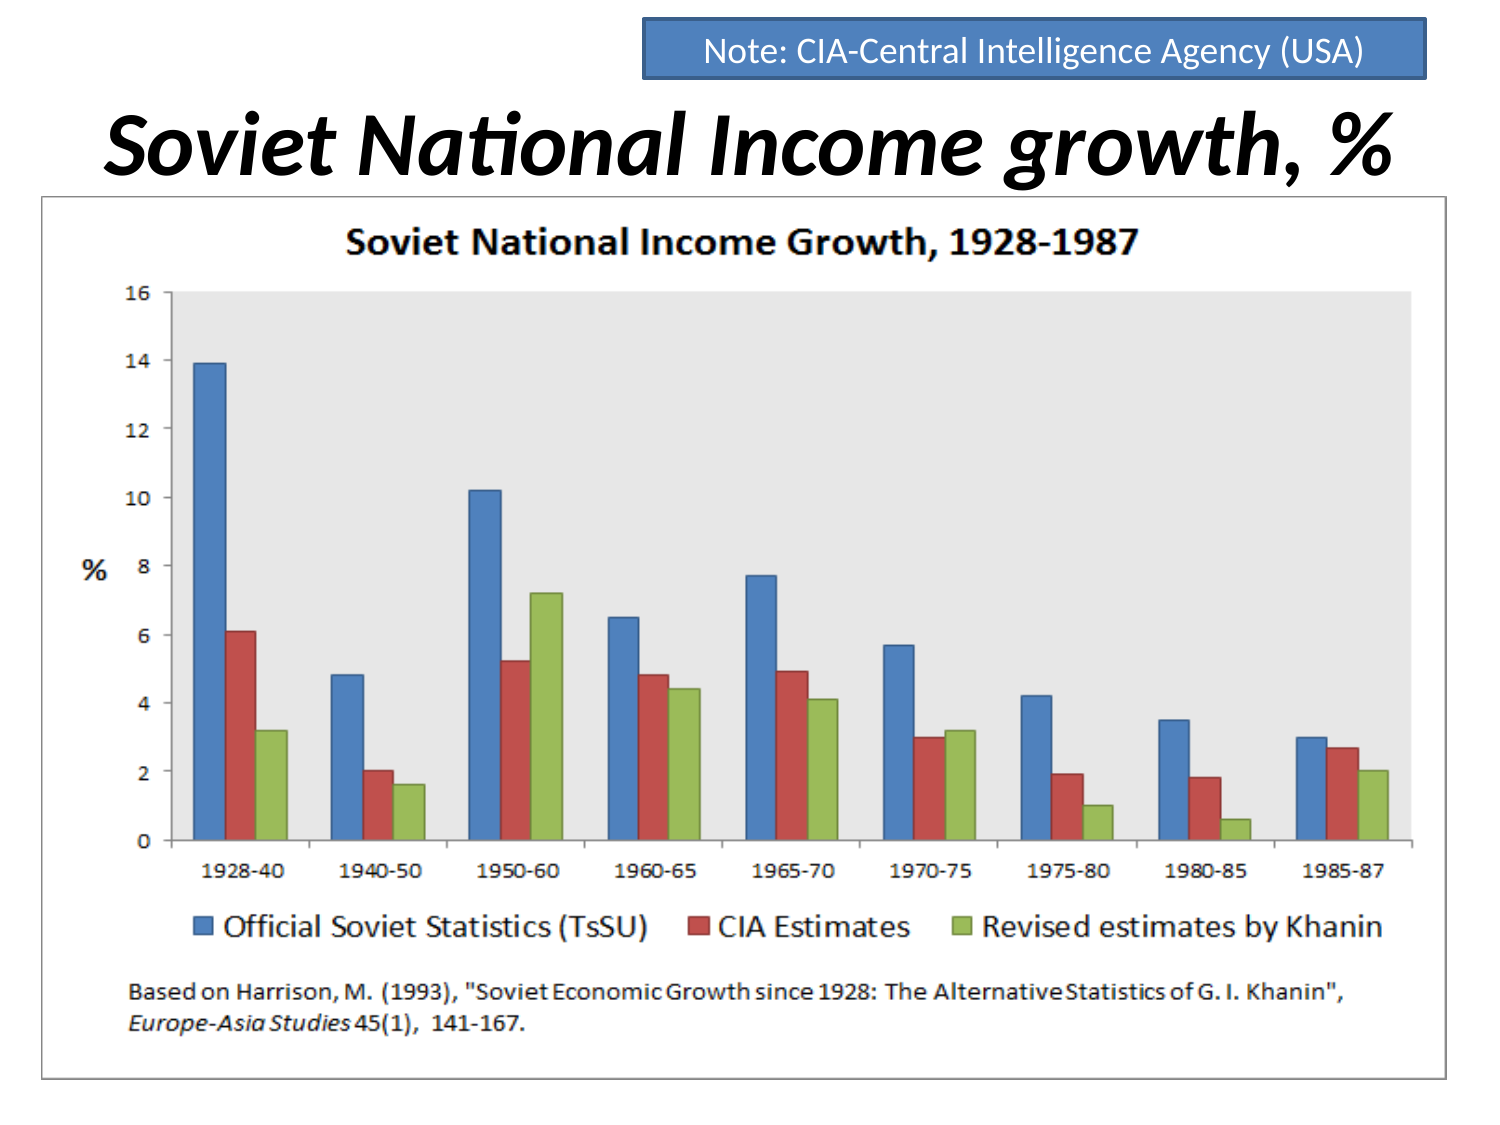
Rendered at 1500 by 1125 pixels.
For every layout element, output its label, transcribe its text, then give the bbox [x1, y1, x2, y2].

picture [41, 196, 1448, 1081]
text_box Note: CIA-Central Intelligence Agency (USA) [642, 17, 1427, 80]
title Soviet National Income growth, % [75, 45, 1425, 194]
